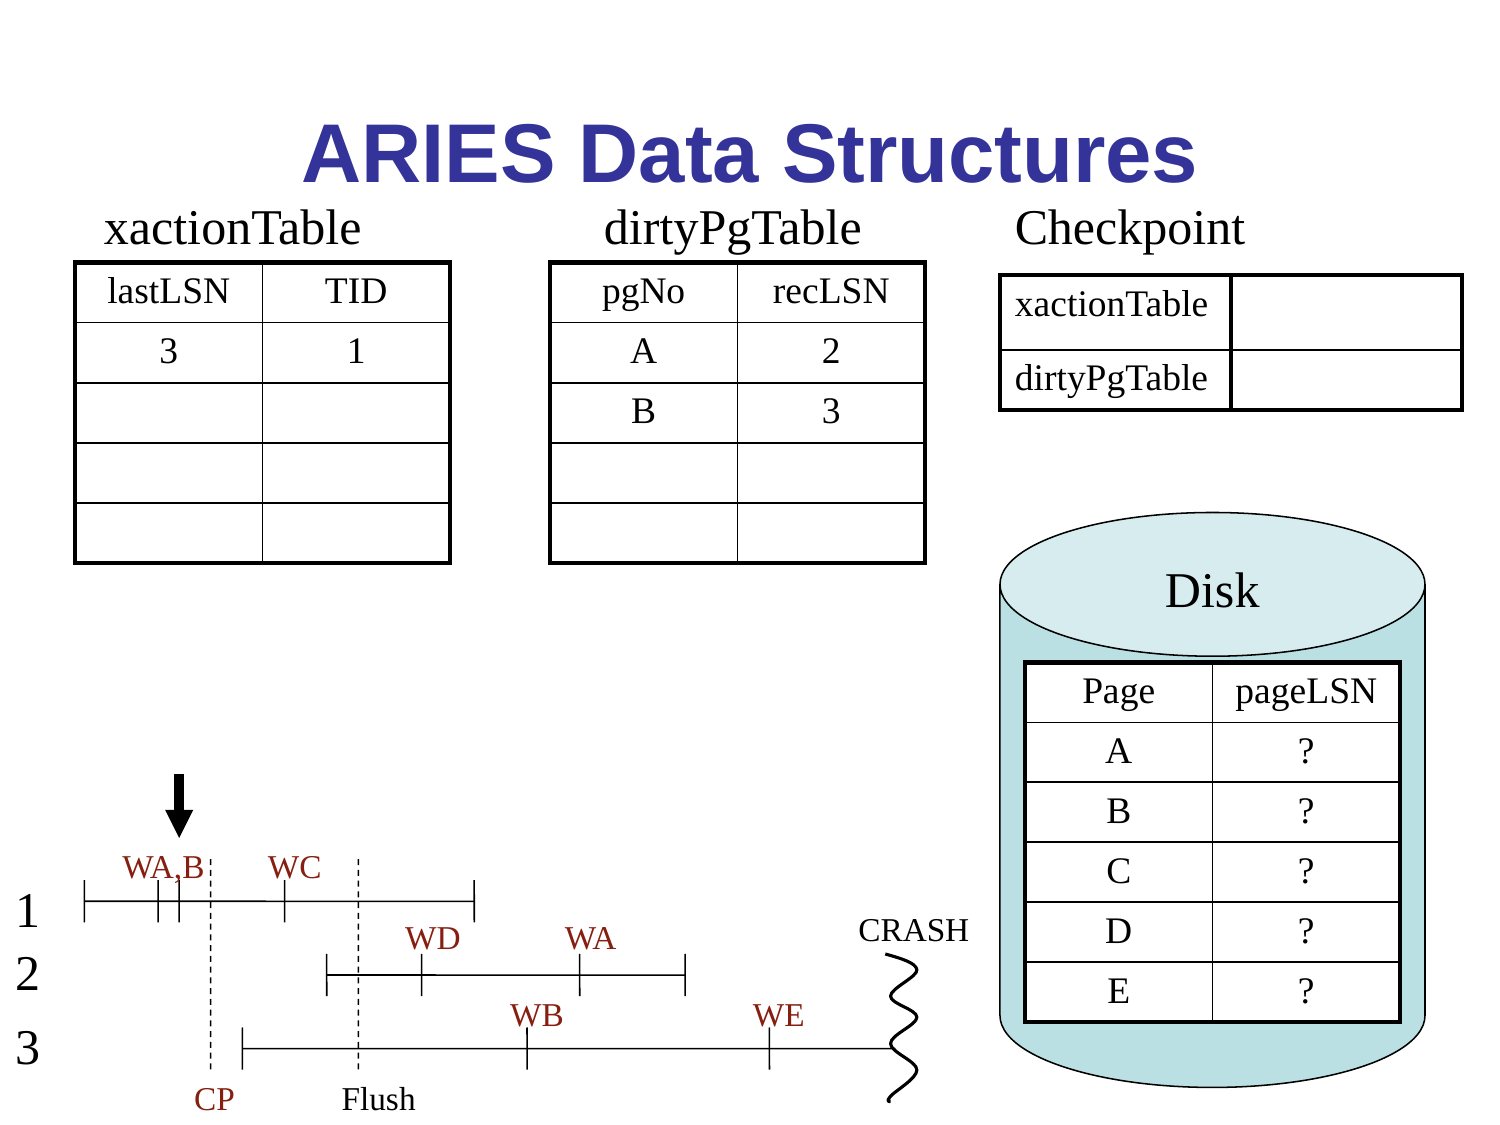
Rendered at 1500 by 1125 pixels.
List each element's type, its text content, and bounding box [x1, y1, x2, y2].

table_cell B [1027, 783, 1212, 841]
table_cell ? [1213, 963, 1398, 1020]
text_box xactionTable [89, 187, 377, 263]
table_cell [77, 504, 262, 561]
table_header pgNo [552, 265, 737, 322]
table_cell ? [1213, 903, 1398, 961]
table_cell [263, 504, 448, 561]
text_box Checkpoint [1000, 187, 1261, 263]
table_cell E [1027, 963, 1212, 1020]
table_cell A [1027, 723, 1212, 781]
title ARIES Data Structures [112, 67, 1388, 231]
table_cell [738, 504, 923, 561]
table_header xactionTable [1002, 277, 1229, 349]
table_header lastLSN [77, 265, 262, 322]
table_cell [263, 444, 448, 502]
table_header TID [263, 265, 448, 322]
table_cell [552, 504, 737, 561]
table_header Page [1027, 665, 1212, 722]
table_cell [1233, 351, 1460, 408]
table_cell [77, 384, 262, 442]
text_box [0, 837, 985, 1125]
table_cell 1 [263, 323, 448, 382]
table_cell [77, 444, 262, 502]
table_cell A [552, 323, 737, 382]
table_cell ? [1000, 512, 1425, 656]
table_cell [738, 444, 923, 502]
table_header pageLSN [1213, 665, 1398, 722]
table_cell ? [1213, 783, 1398, 841]
table_cell ? [1213, 723, 1398, 781]
table_cell 2 [738, 323, 923, 382]
table_cell D [1027, 903, 1212, 961]
table_cell 3 [77, 323, 262, 382]
table_cell [263, 384, 448, 442]
text_box Disk [1150, 549, 1275, 625]
table_cell 3 [738, 384, 923, 442]
table_cell C [1027, 843, 1212, 901]
text_box dirtyPgTable [589, 187, 877, 263]
table_header recLSN [738, 265, 923, 322]
table_header [1233, 277, 1460, 349]
table_cell [552, 444, 737, 502]
table_cell dirtyPgTable [1002, 351, 1229, 408]
table_cell B [552, 384, 737, 442]
text_box [999, 512, 1426, 1088]
table_cell ? [1213, 843, 1398, 901]
